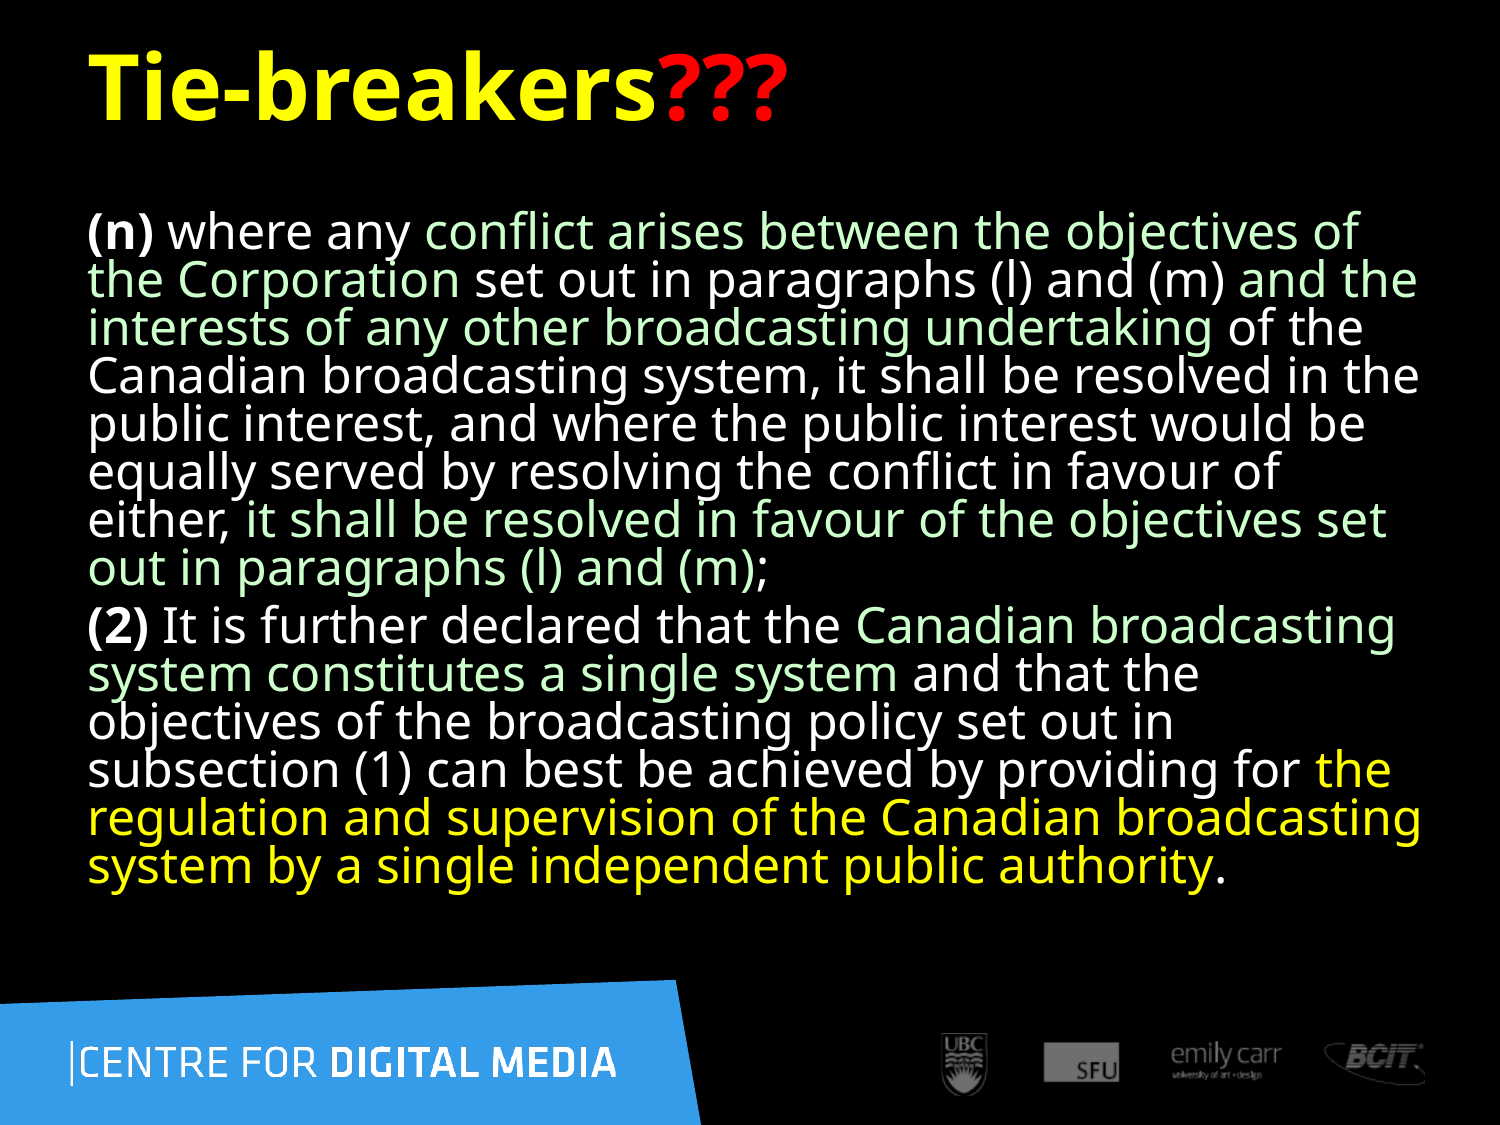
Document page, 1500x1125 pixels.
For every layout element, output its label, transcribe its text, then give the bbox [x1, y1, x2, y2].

list (n) where any conflict arises between the objectives of the Corporation set out in paragraphs (l) and (m) and the interests of any other broadcasting undertaking of the Canadian broadcasting system, it shall be resolved in the public interest, and where the public interest would be equally served by resolving the conflict in favour of either, it shall be resolved in favour of the objectives set out in paragraphs (l) and (m); (2) It is further declared that the Canadian broadcasting system constitutes a single system and that the objectives of the broadcasting policy set out in subsection (1) can best be achieved by providing for the regulation and supervision of the Canadian broadcasting system by a single independent public authority. [75, 199, 1446, 933]
title Tie-breakers??? [75, 0, 1425, 167]
